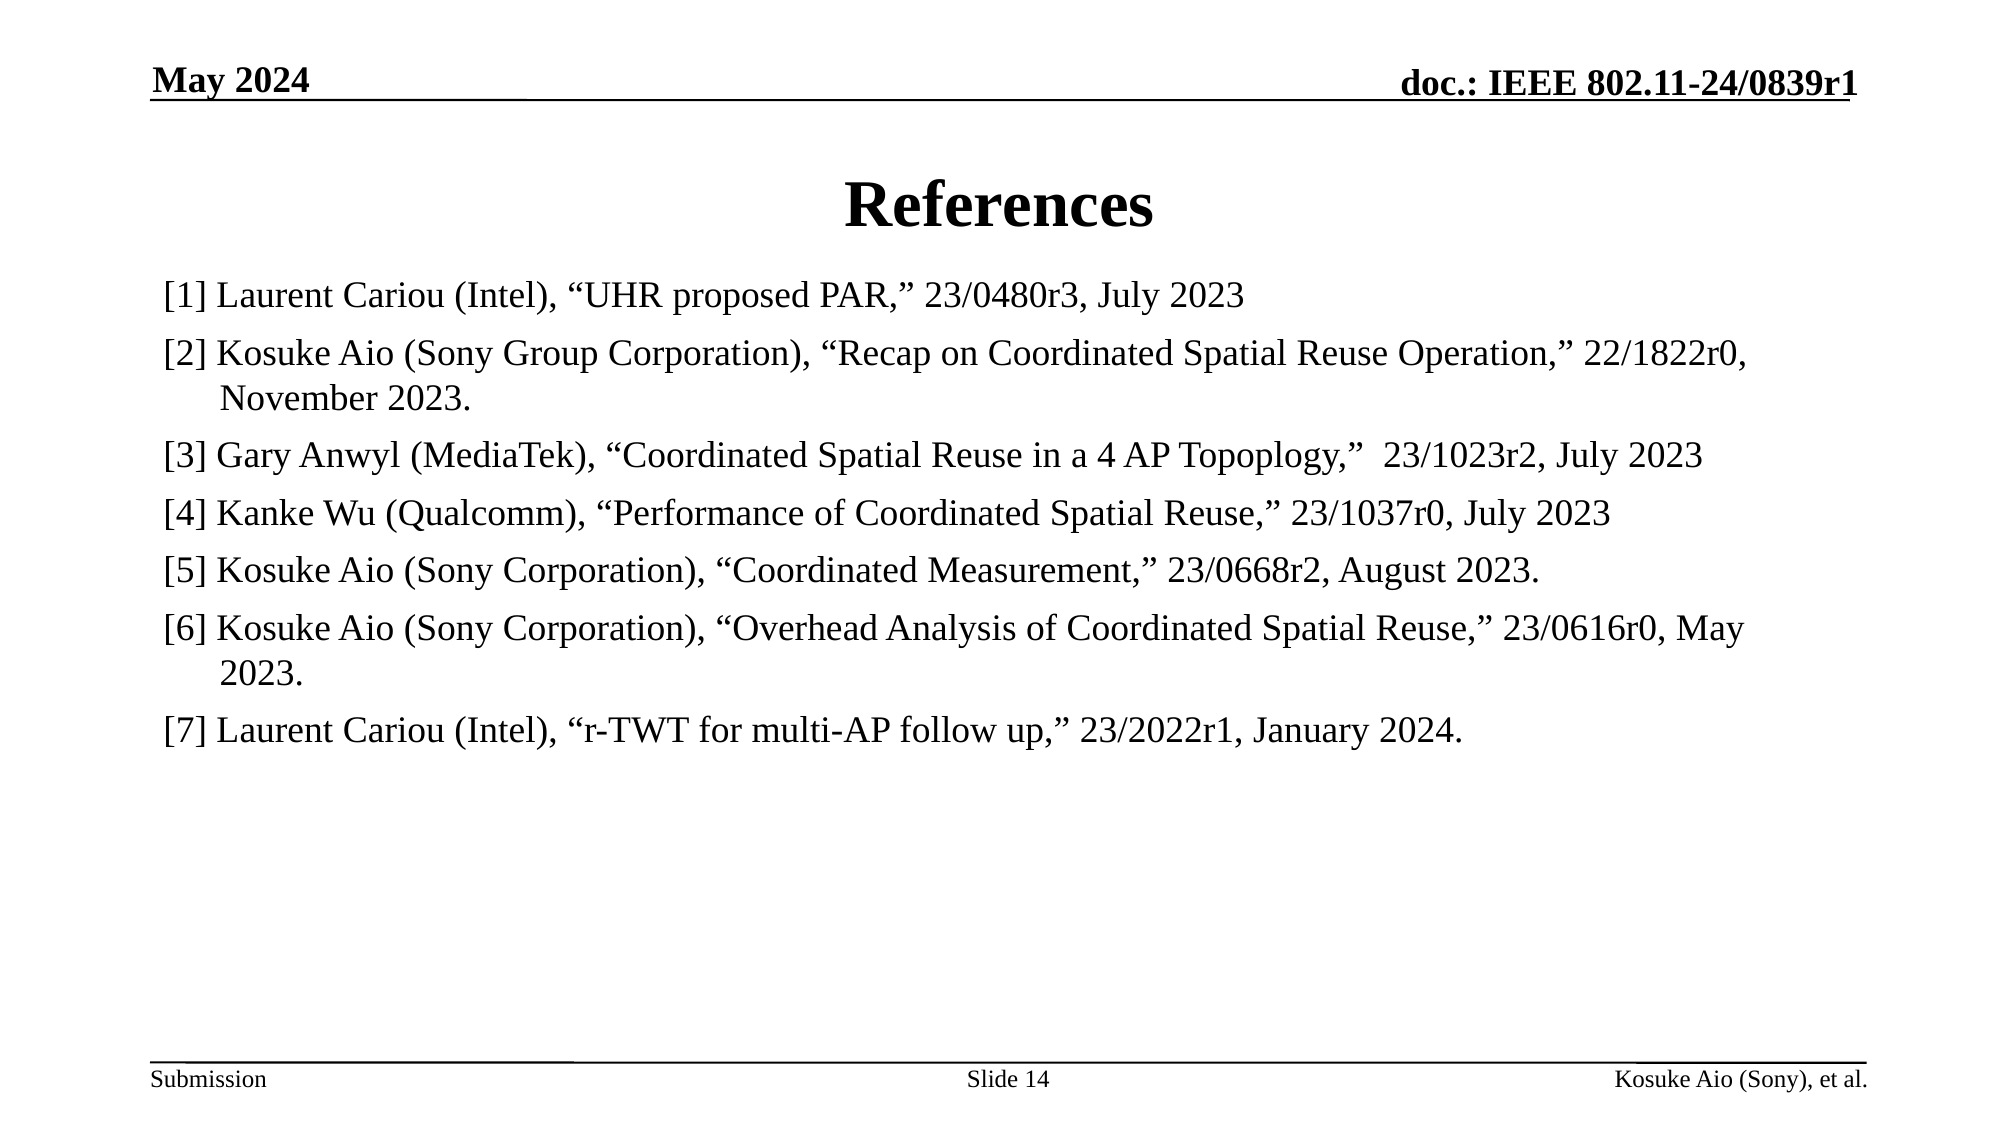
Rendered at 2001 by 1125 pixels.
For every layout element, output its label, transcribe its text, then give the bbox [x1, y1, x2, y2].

list [1] Laurent Cariou (Intel), “UHR proposed PAR,” 23/0480r3, July 2023 [2] Kosuke Aio (Sony Group Corporation), “Recap on Coordinated Spatial Reuse Operation,” 22/1822r0, November 2023. [3] Gary Anwyl (MediaTek), “Coordinated Spatial Reuse in a 4 AP Topoplogy,” 23/1023r2, July 2023 [4] Kanke Wu (Qualcomm), “Performance of Coordinated Spatial Reuse,” 23/1037r0, July 2023 [5] Kosuke Aio (Sony Corporation), “Coordinated Measurement,” 23/0668r2, August 2023. [6] Kosuke Aio (Sony Corporation), “Overhead Analysis of Coordinated Spatial Reuse,” 23/0616r0, May 2023. [7] Laurent Cariou (Intel), “r-TWT for multi-AP follow up,” 23/2022r1, January 2024. [147, 262, 1849, 938]
slide_number Slide 14 [950, 1061, 1067, 1123]
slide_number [152, 54, 563, 100]
title References [149, 112, 1850, 288]
footer Kosuke Aio (Sony), et al. [1171, 1061, 1869, 1093]
